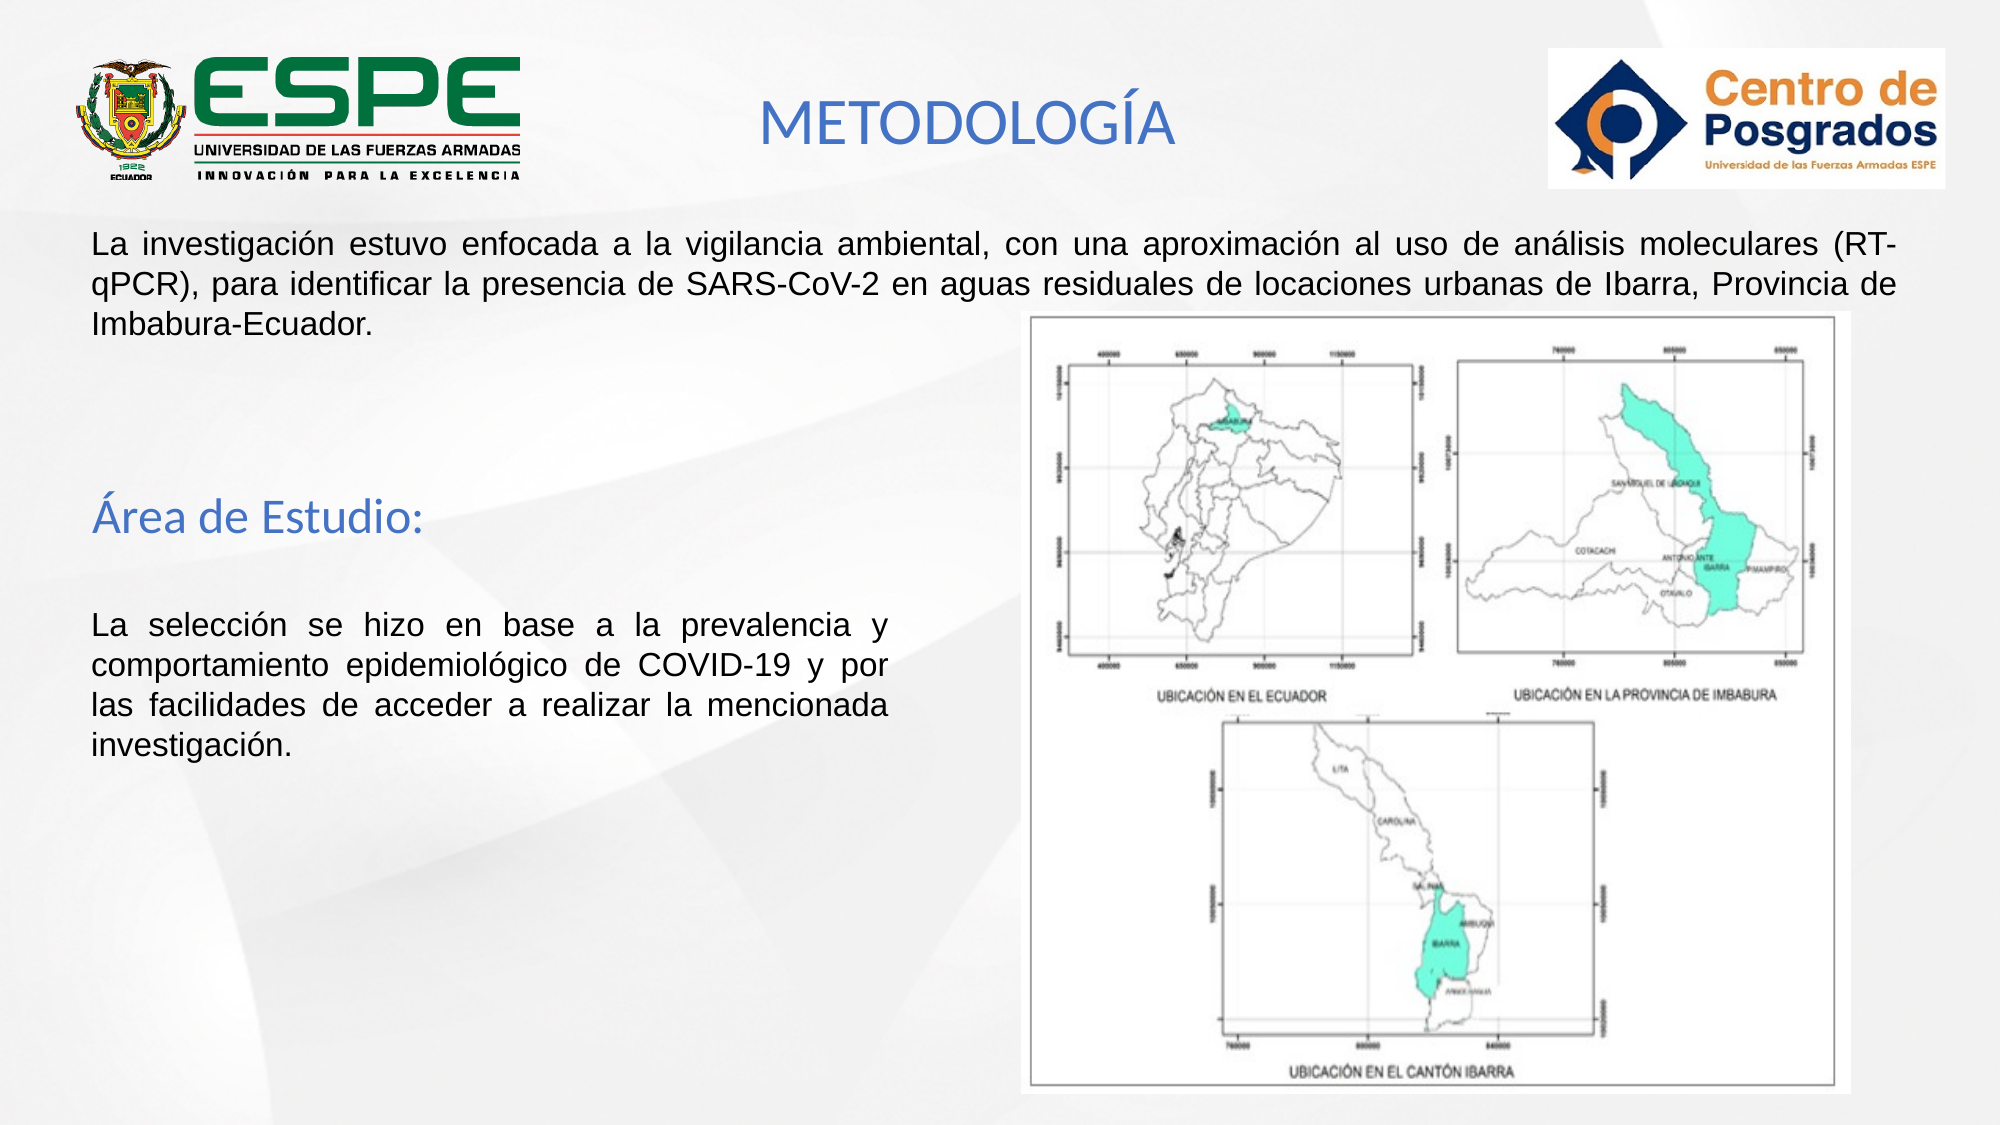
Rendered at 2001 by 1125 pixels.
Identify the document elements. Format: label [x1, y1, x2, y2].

text_box [0, 0, 2000, 1125]
picture [1021, 311, 1851, 1095]
